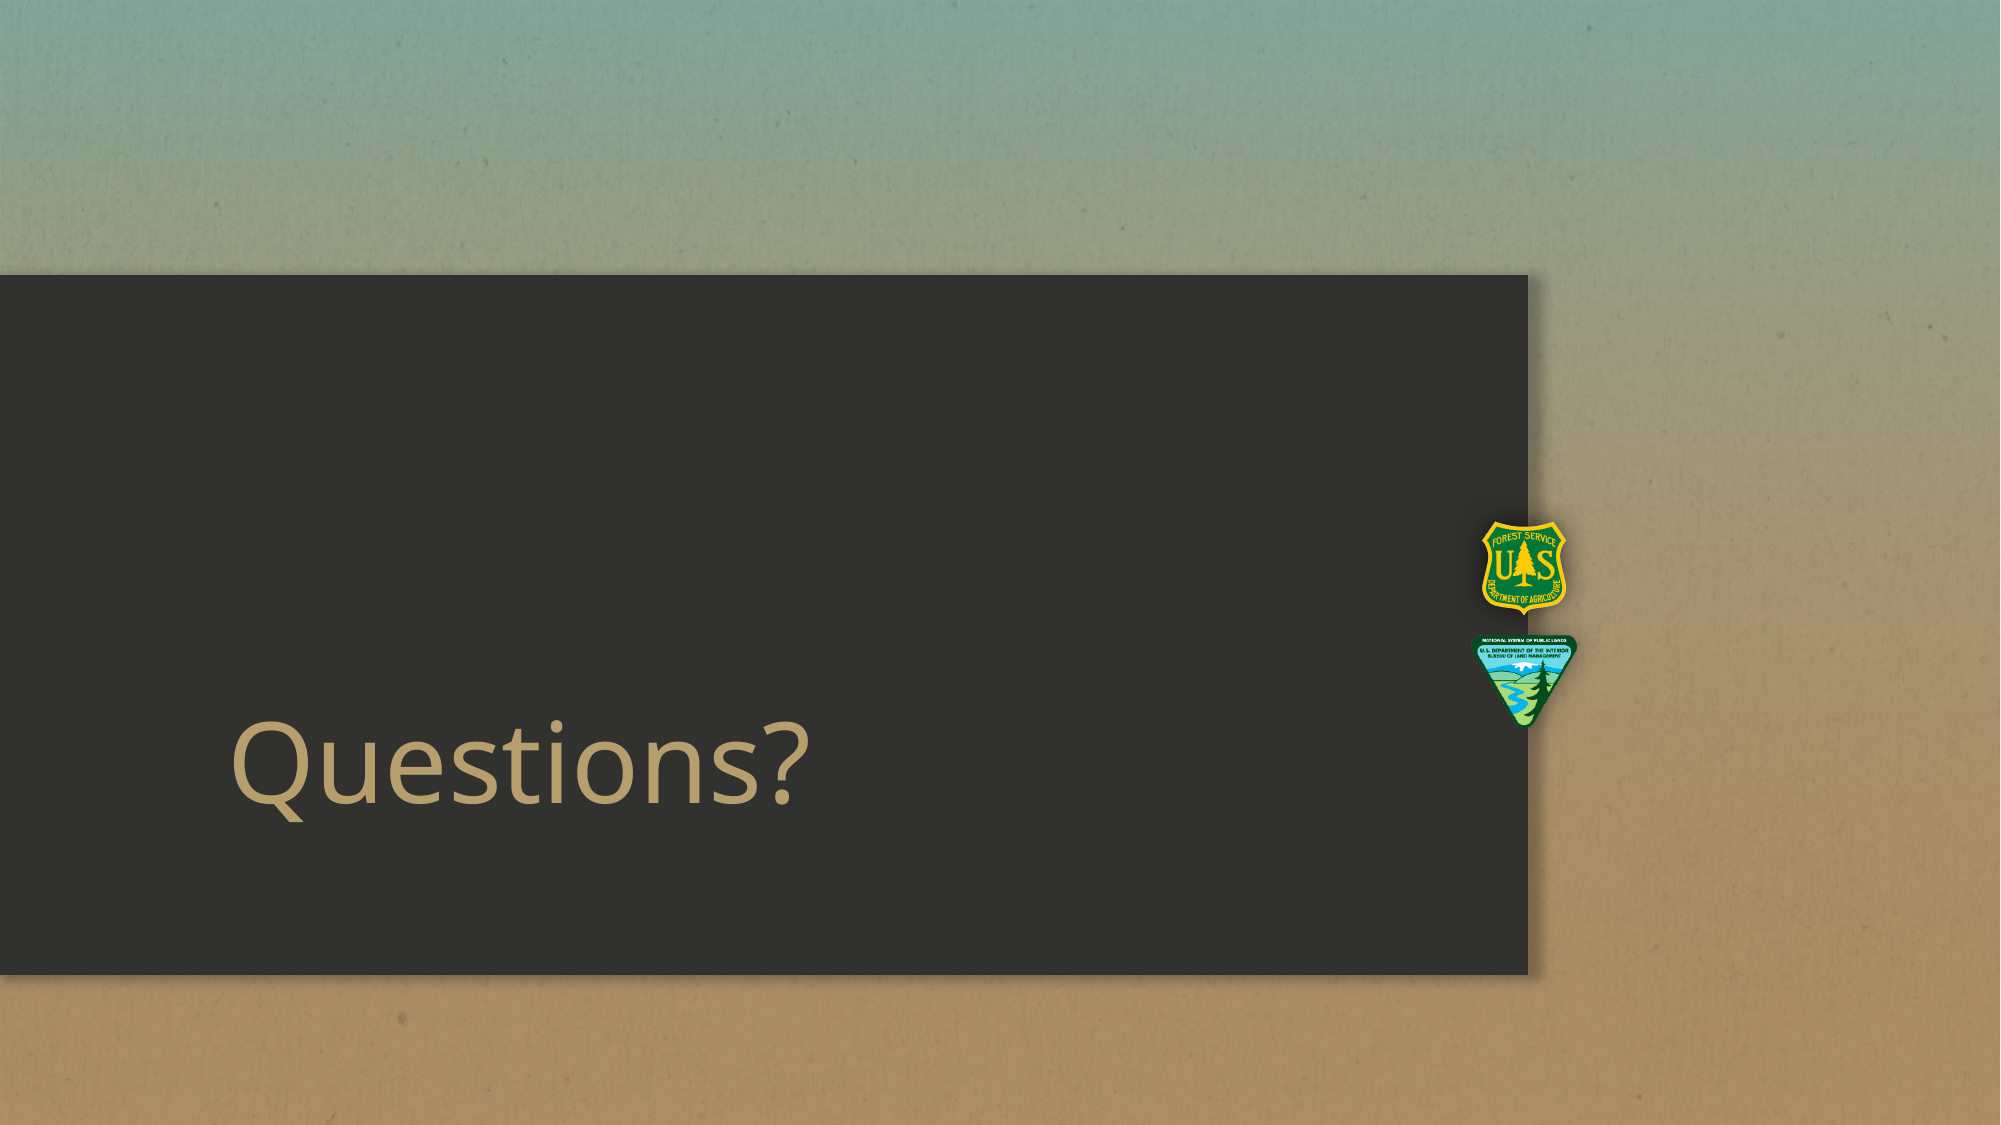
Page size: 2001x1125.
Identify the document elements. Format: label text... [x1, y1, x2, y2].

title Questions? [212, 363, 1233, 833]
picture [0, 0, 2001, 1125]
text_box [1471, 521, 1577, 728]
